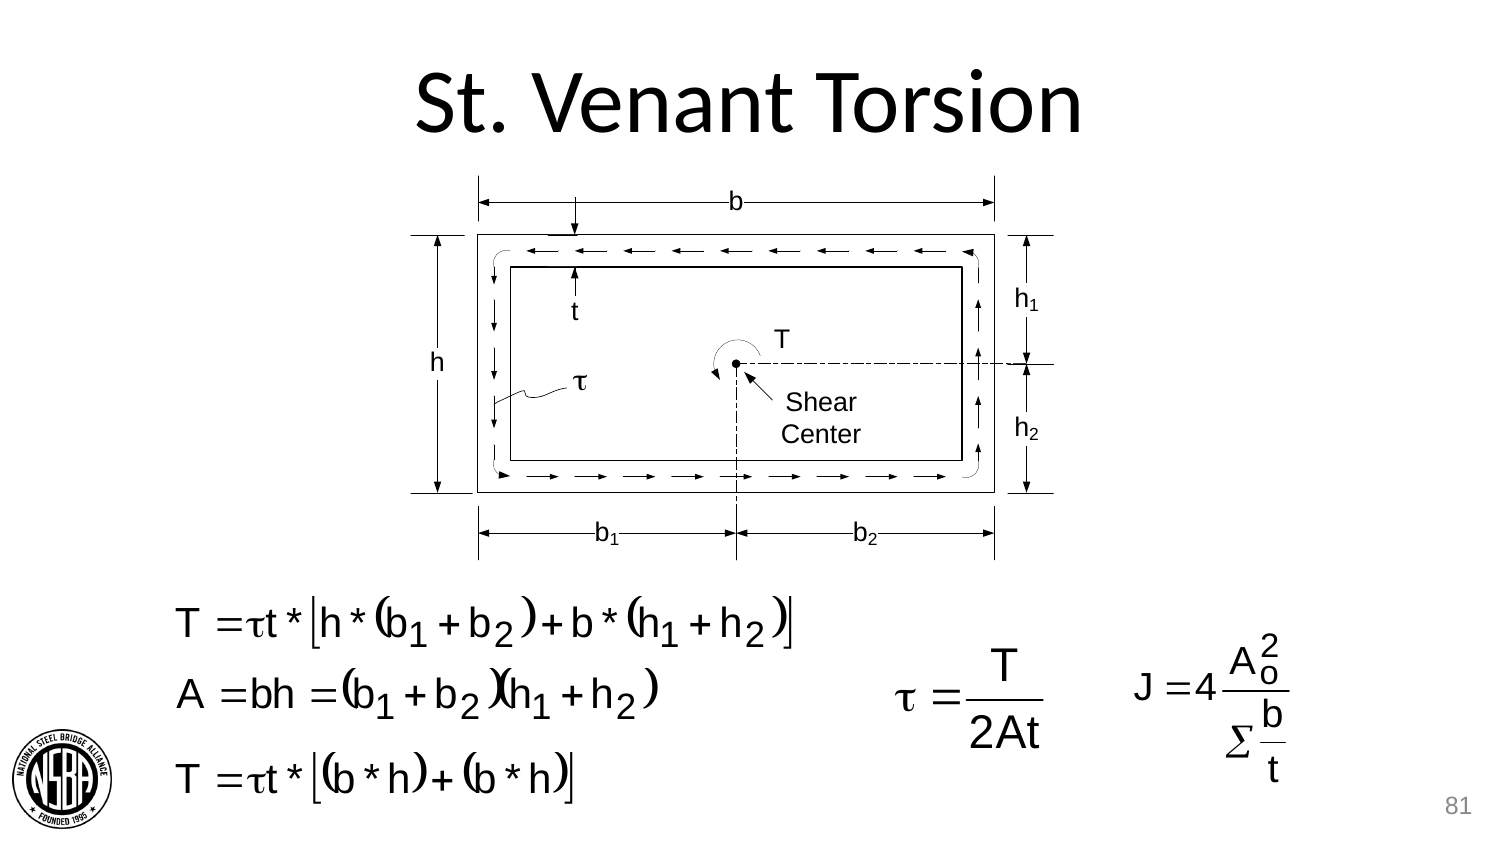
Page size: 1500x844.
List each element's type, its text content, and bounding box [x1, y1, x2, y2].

picture [168, 596, 800, 656]
picture [409, 174, 1055, 562]
picture [168, 668, 663, 728]
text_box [874, 636, 1053, 760]
picture [1127, 622, 1299, 793]
picture [12, 729, 112, 829]
slide_number 81 [1137, 782, 1488, 828]
picture [168, 752, 580, 812]
title St. Venant Torsion [75, 33, 1425, 175]
